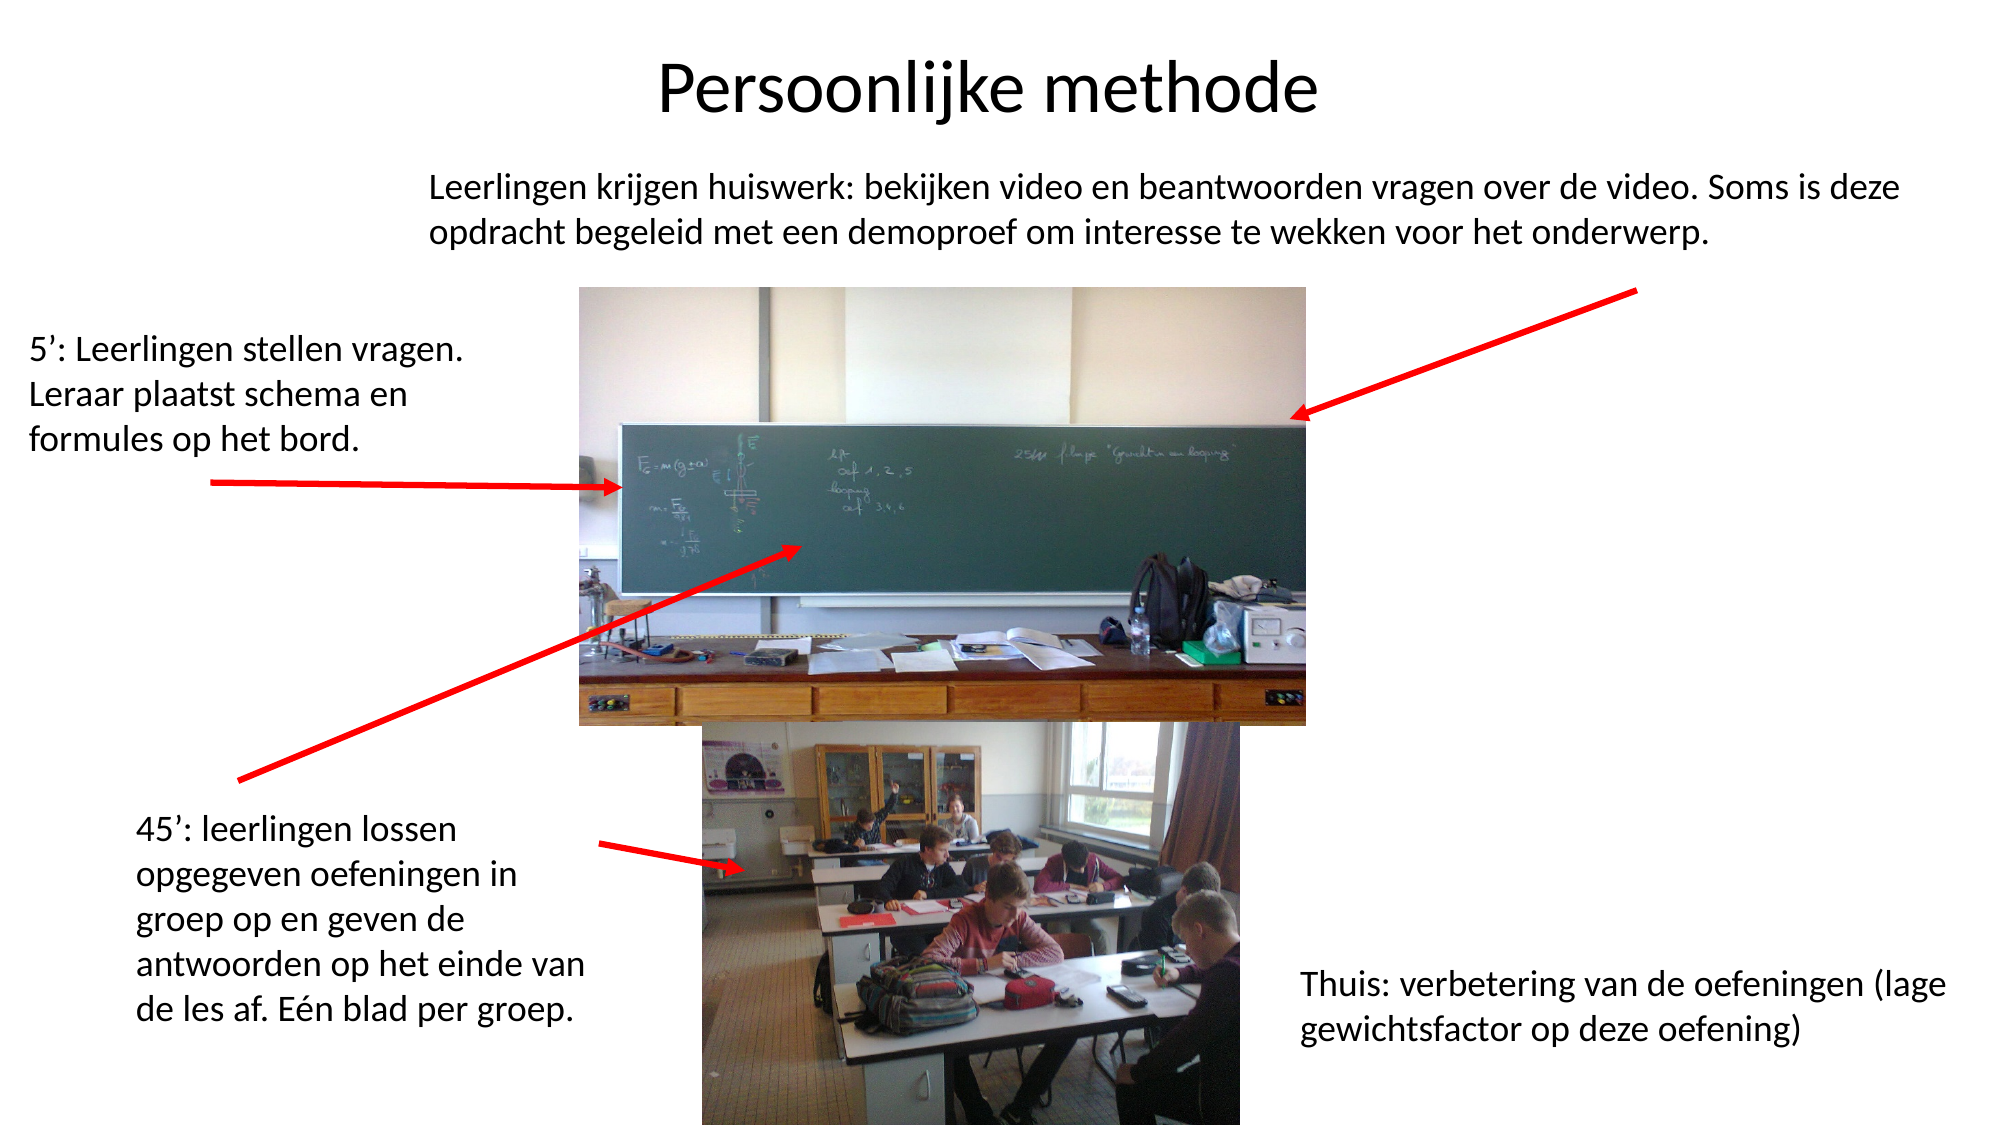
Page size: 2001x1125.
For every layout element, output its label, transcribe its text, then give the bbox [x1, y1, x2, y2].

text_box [121, 546, 803, 1039]
text_box Thuis: verbetering van de oefeningen (lage gewichtsfactor op deze oefening) [1285, 952, 2000, 1057]
text_box Persoonlijke methode [642, 29, 1336, 135]
picture [579, 419, 1306, 1125]
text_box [414, 154, 1988, 419]
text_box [13, 316, 623, 488]
